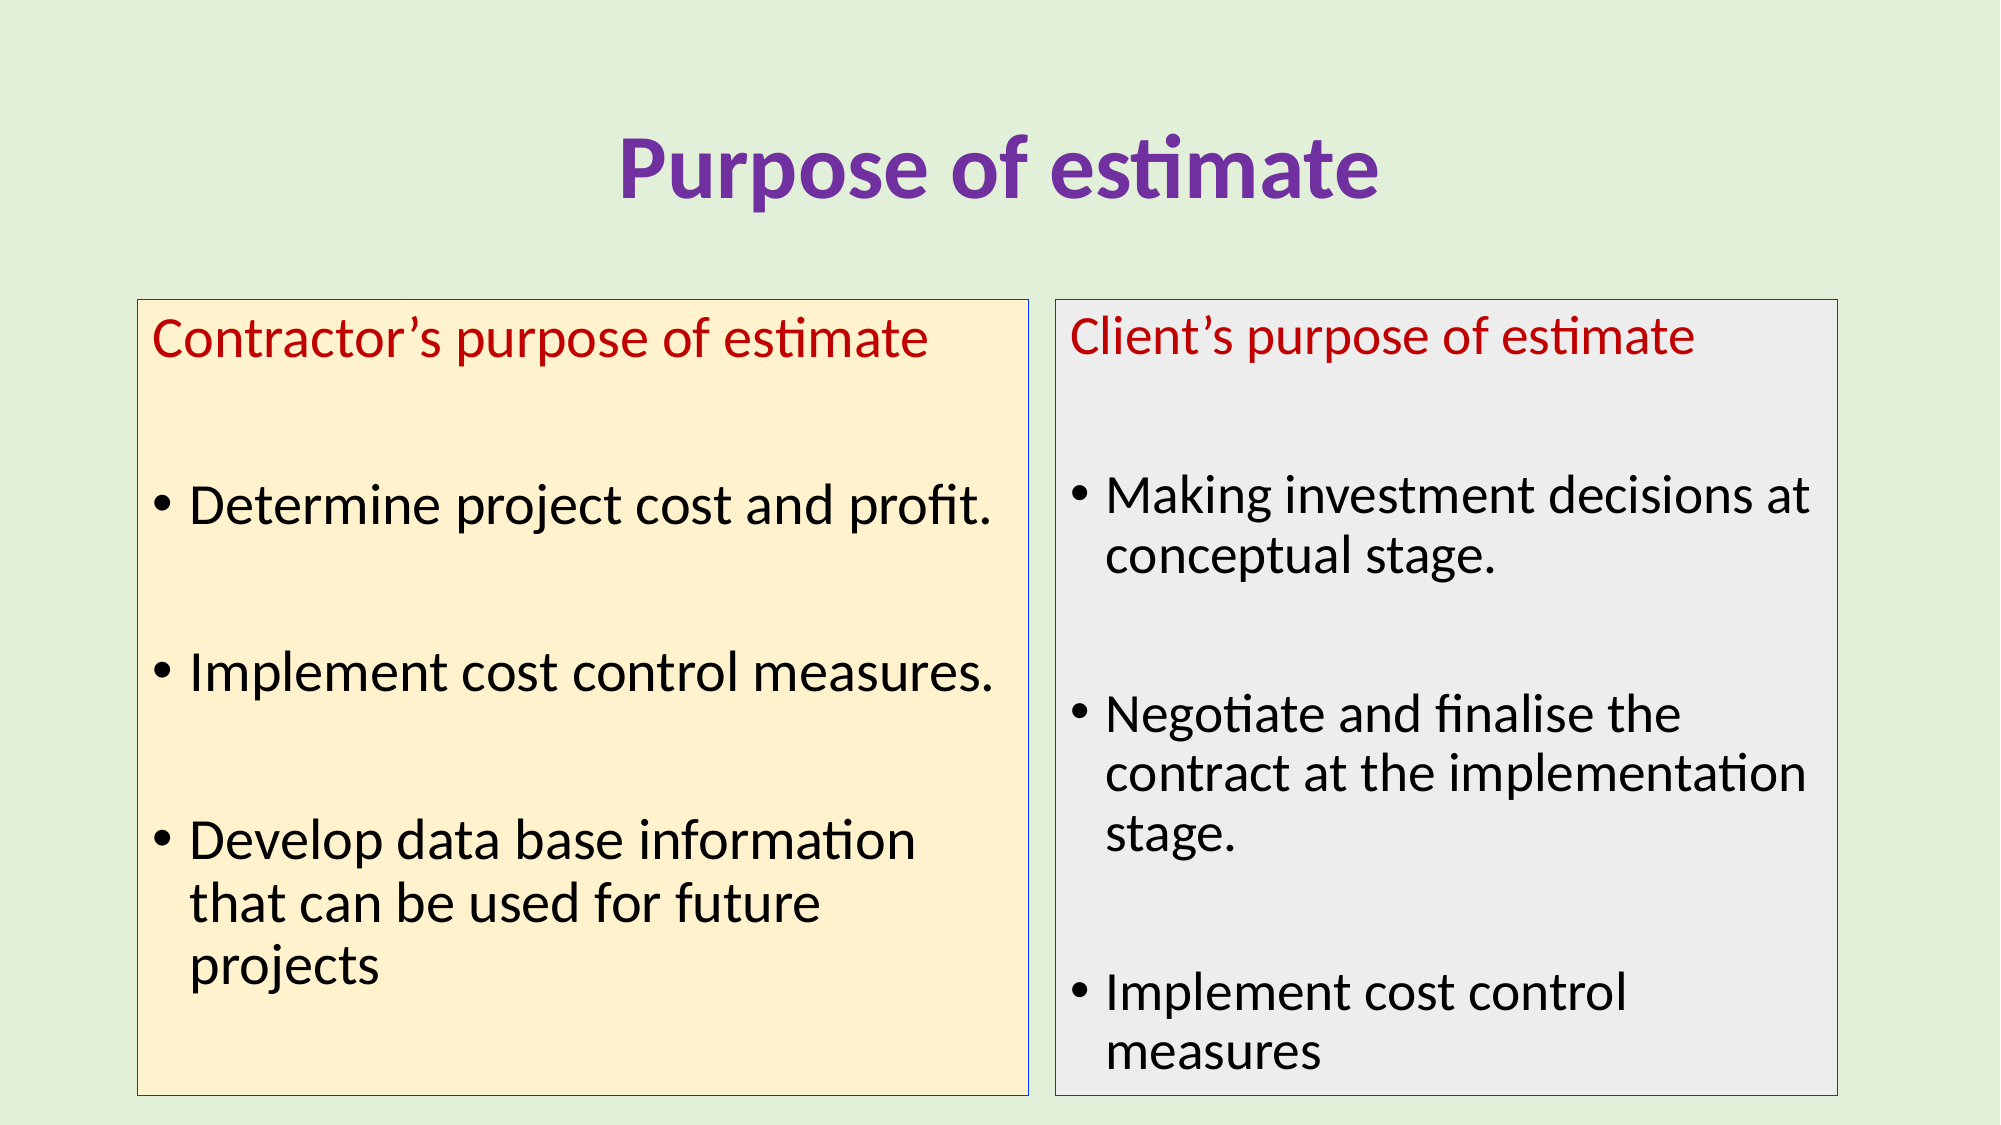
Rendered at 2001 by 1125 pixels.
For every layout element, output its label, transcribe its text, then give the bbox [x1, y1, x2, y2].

text_box Client’s purpose of estimate Making investment decisions at conceptual stage. Negotiate and finalise the contract at the implementation stage. Implement cost control measures [1055, 299, 1838, 1096]
title Purpose of estimate [137, 59, 1863, 278]
list Contractor’s purpose of estimate Determine project cost and profit. Implement cost control measures. Develop data base information that can be used for future projects [137, 299, 1029, 1096]
